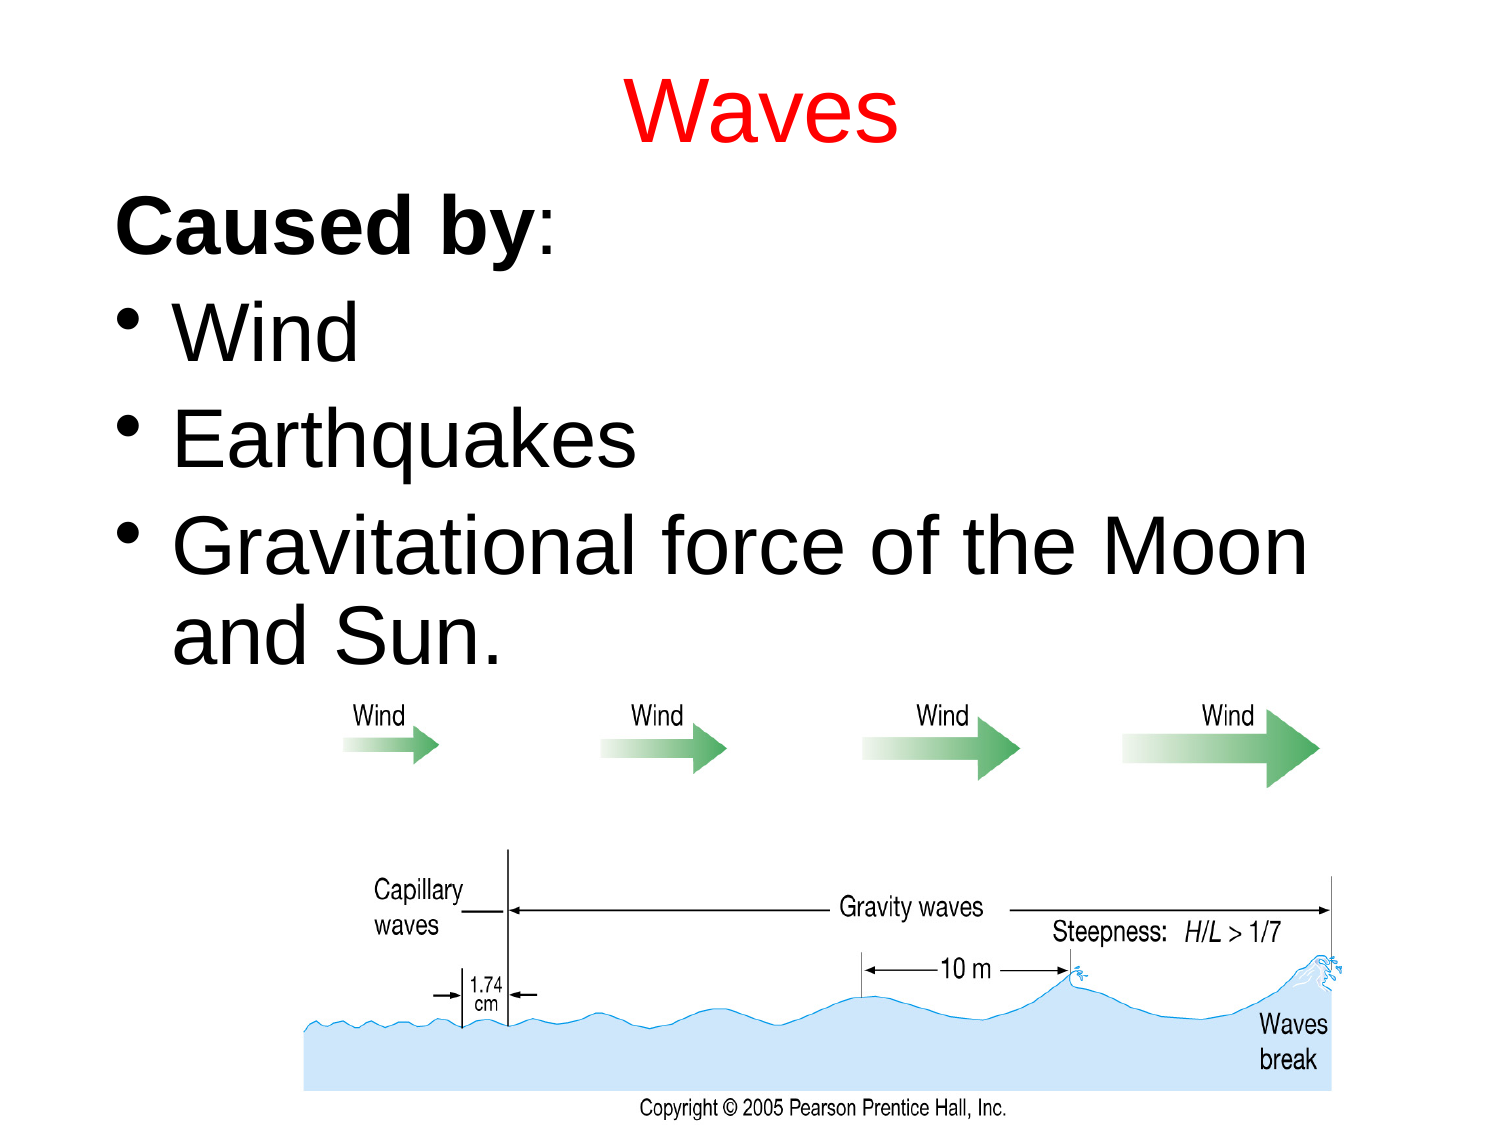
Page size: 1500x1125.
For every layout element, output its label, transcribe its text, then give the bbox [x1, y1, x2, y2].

title Waves [87, 37, 1438, 176]
list Caused by: Wind Earthquakes Gravitational force of the Moon and Sun. [99, 174, 1451, 738]
picture [299, 699, 1346, 1125]
